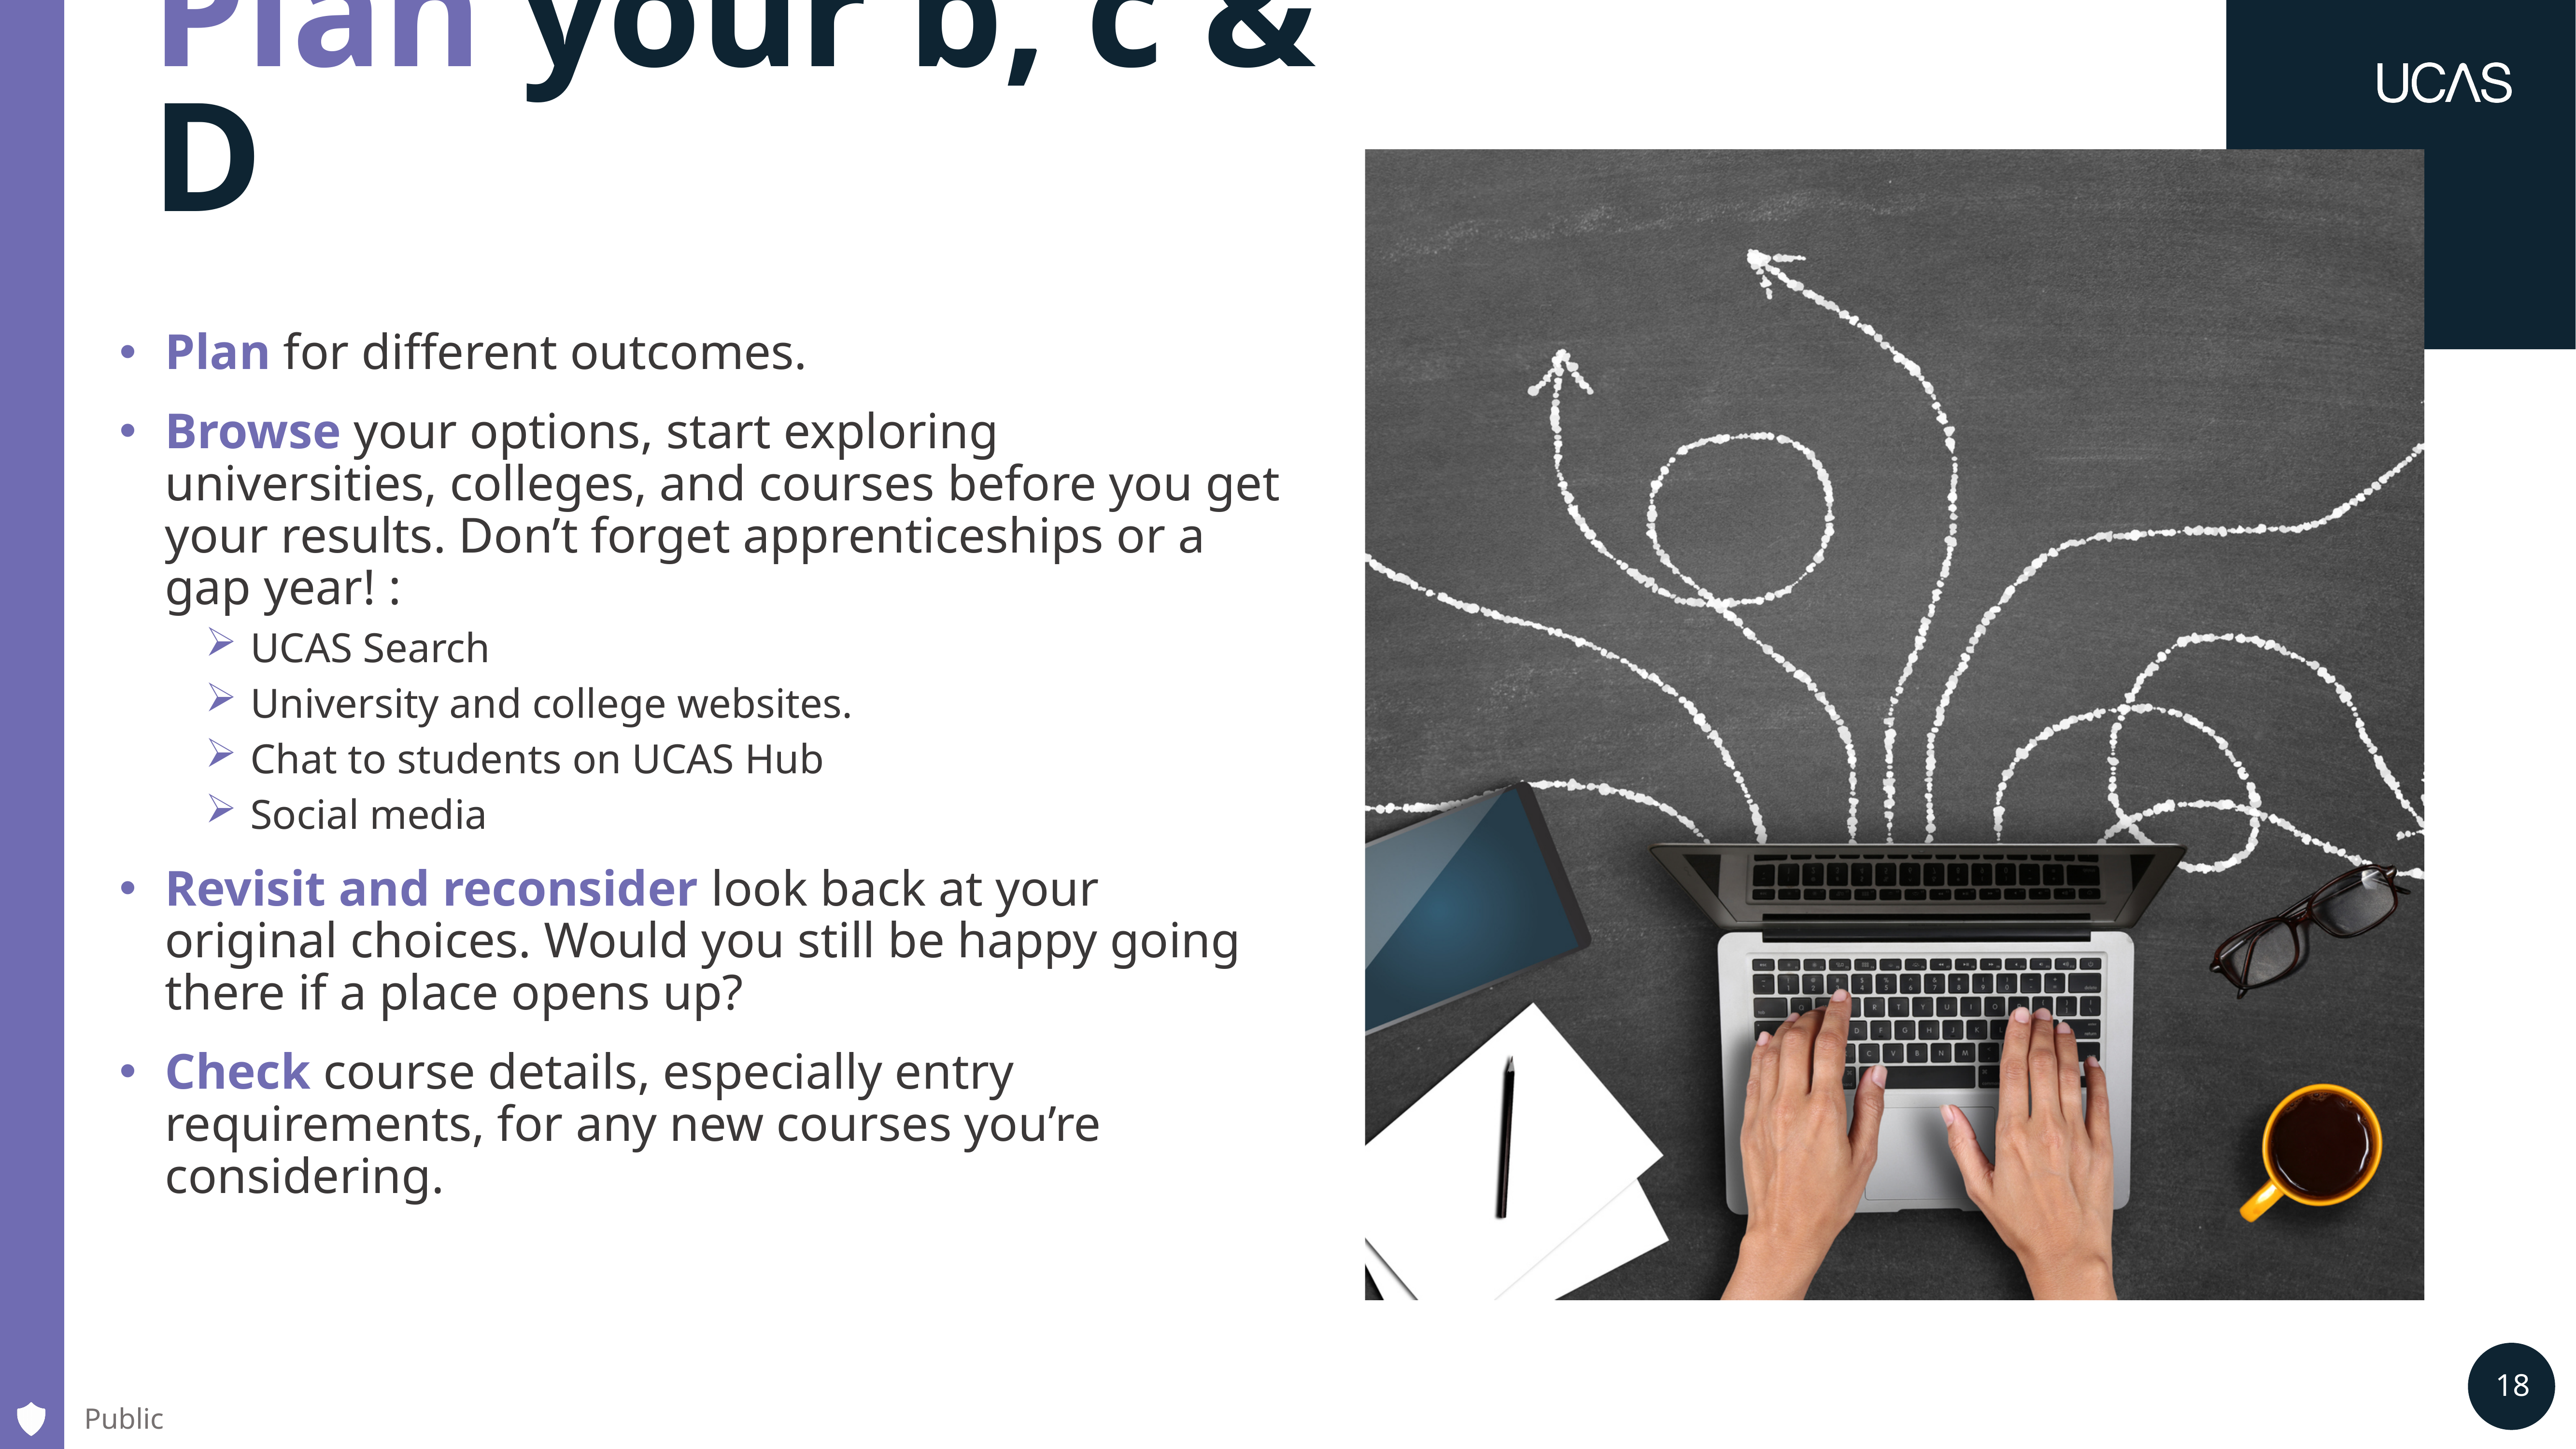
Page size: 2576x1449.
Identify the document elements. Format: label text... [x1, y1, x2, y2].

title Plan your b, c & D [151, 85, 1317, 249]
picture [11, 1399, 51, 1439]
list Public [64, 1399, 503, 1439]
picture [2378, 62, 2512, 103]
picture [1365, 149, 2424, 1300]
list Plan for different outcomes. Browse your options, start exploring universities, colleges, and courses before you get your results. Don’t forget apprenticeships or a gap year! : UCAS Search University and college websites. Chat to students on UCAS Hub Social media Revisit and reconsider look back at your original choices. Would you still be happy going there if a place opens up? Check course details, especially entry requirements, for any new courses you’re considering. [112, 324, 1288, 1364]
